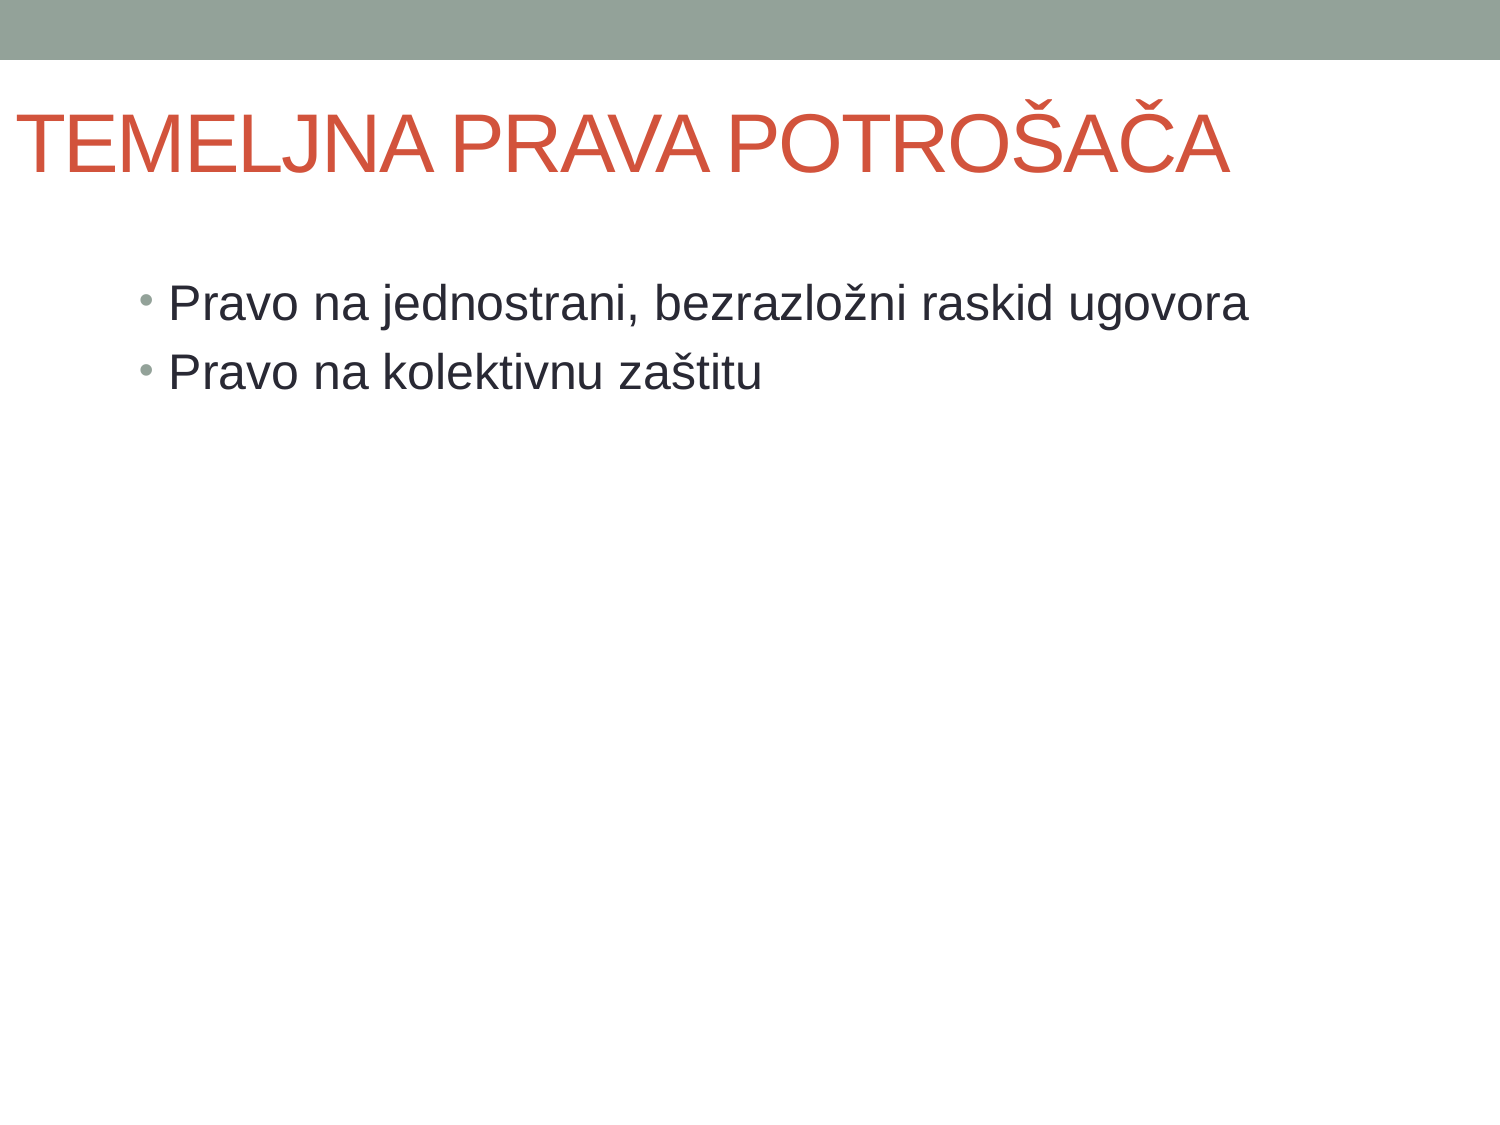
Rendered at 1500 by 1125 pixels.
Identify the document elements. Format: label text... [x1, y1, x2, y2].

title TEMELJNA PRAVA POTROŠAČA [0, 45, 1350, 233]
list Pravo na jednostrani, bezrazložni raskid ugovora Pravo na kolektivnu zaštitu [123, 262, 1350, 1006]
